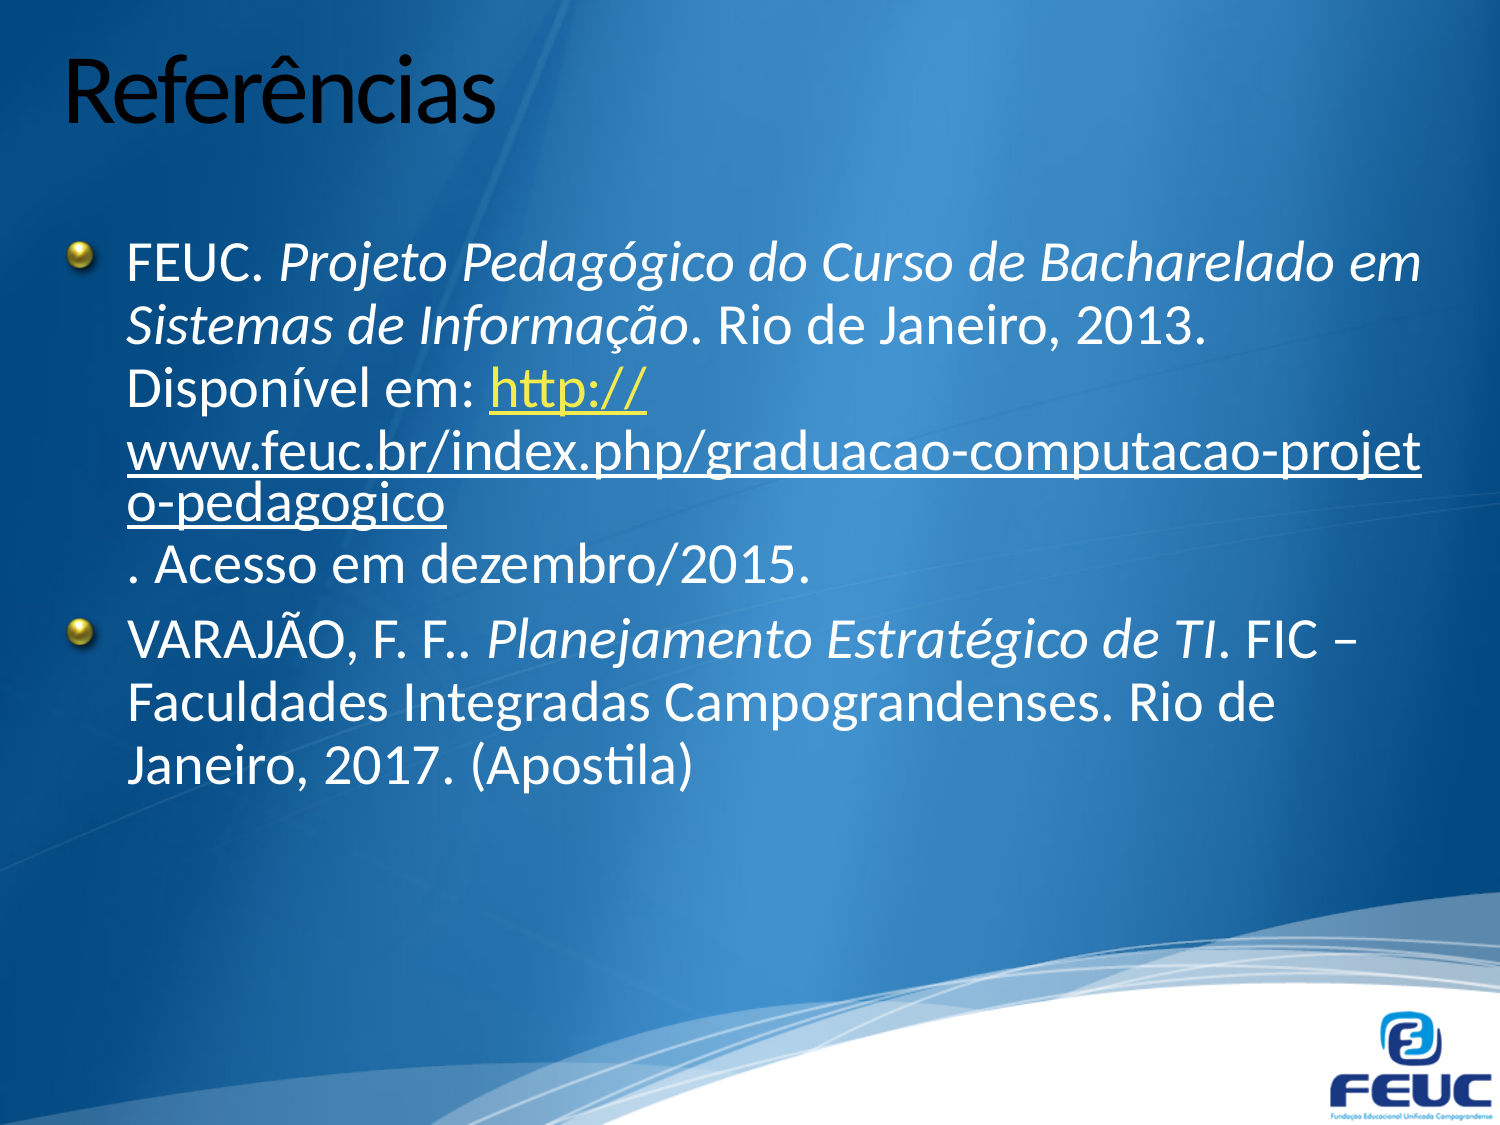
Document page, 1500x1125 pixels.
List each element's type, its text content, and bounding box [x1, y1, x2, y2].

title Referências [62, 37, 1438, 147]
picture [0, 0, 1500, 1125]
list FEUC. Projeto Pedagógico do Curso de Bacharelado em Sistemas de Informação. Rio de Janeiro, 2013. Disponível em: http://www.feuc.br/index.php/graduacao-computacao-projeto-pedagogico. Acesso em dezembro/2015. VARAJÃO, F. F.. Planejamento Estratégico de TI. FIC – Faculdades Integradas Campograndenses. Rio de Janeiro, 2017. (Apostila) [62, 231, 1438, 819]
